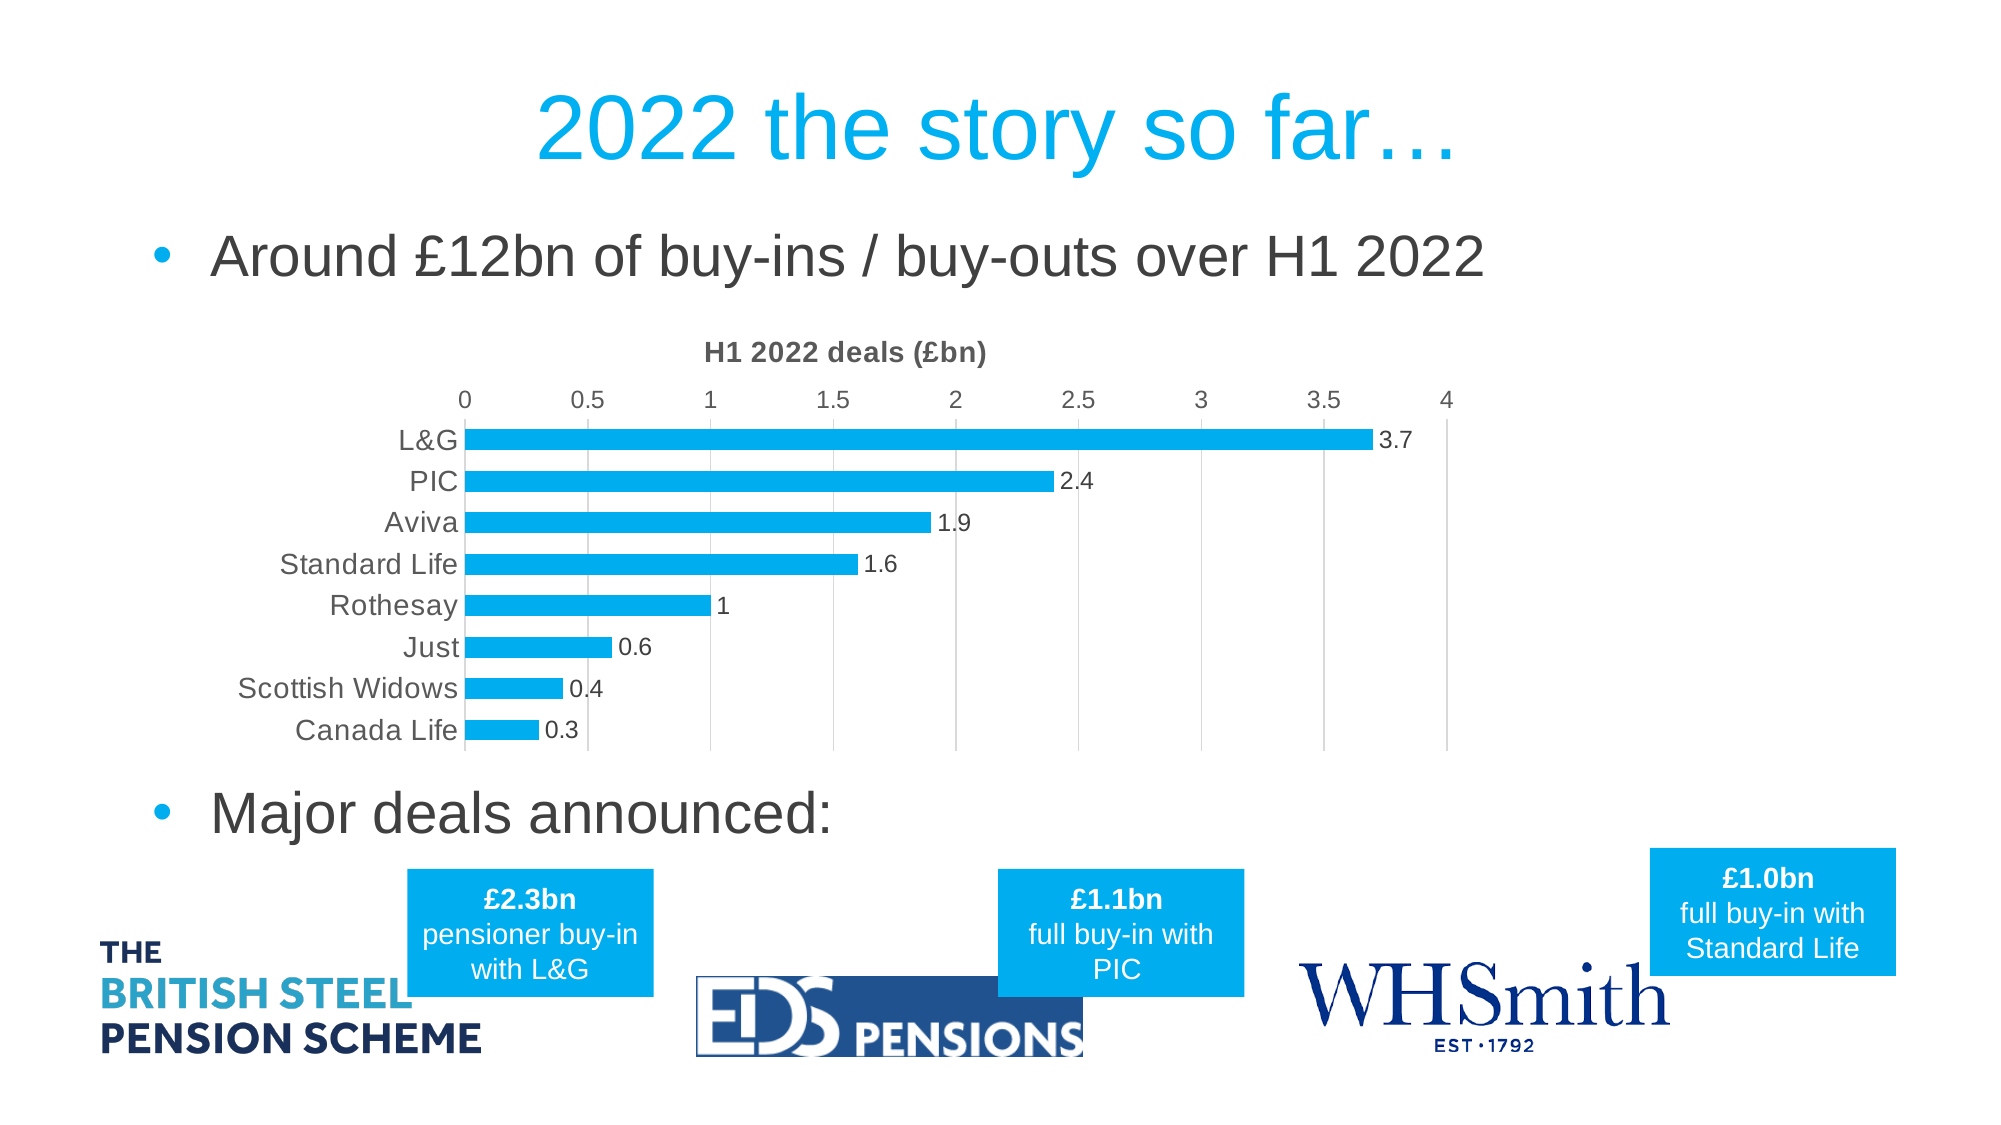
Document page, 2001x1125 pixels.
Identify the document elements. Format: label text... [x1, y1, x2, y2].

picture [696, 976, 1083, 1057]
title 2022 the story so far… [137, 41, 1863, 218]
text_box £1.1bn full buy-in with PIC [997, 868, 1245, 998]
text_box £1.0bn full buy-in with Standard Life [1649, 847, 1897, 977]
list Around £12bn of buy-ins / buy-outs over H1 2022 Major deals announced: [137, 218, 1863, 945]
chart [212, 310, 1480, 760]
picture [1299, 962, 1670, 1052]
text_box £2.3bn pensioner buy-in with L&G [406, 868, 655, 998]
picture [100, 941, 481, 1054]
